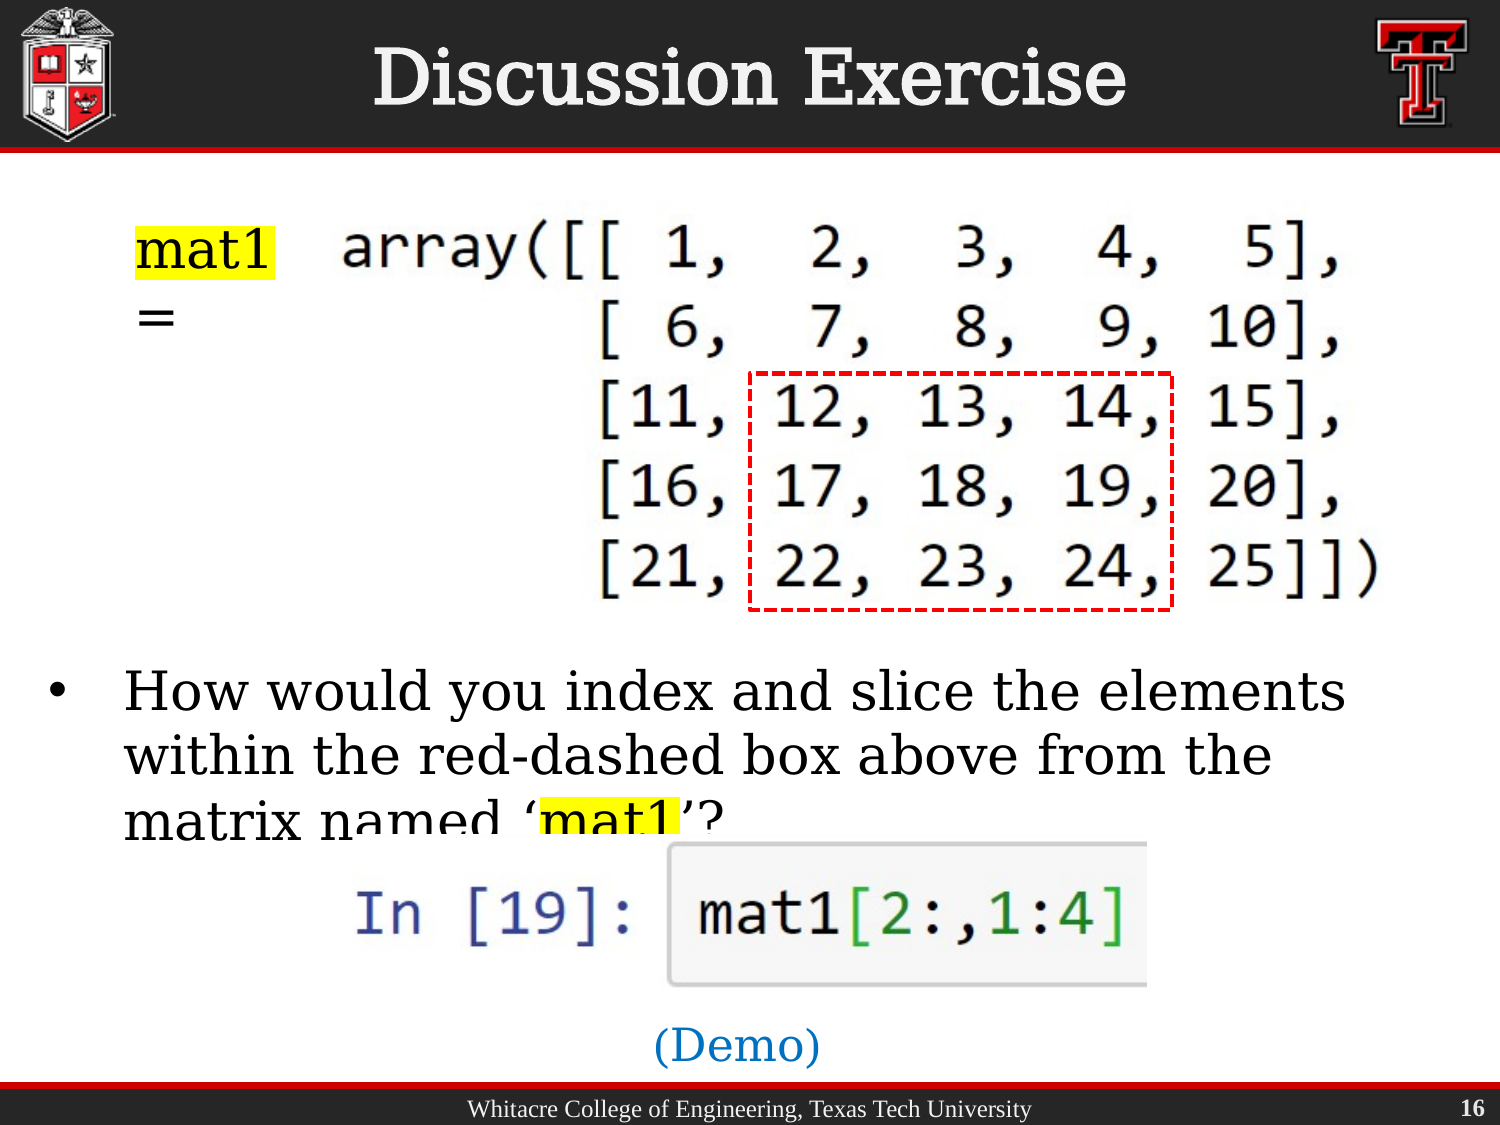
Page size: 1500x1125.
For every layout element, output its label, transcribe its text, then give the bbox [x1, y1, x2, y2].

text_box mat1 = [120, 207, 326, 352]
text_box (Demo) [635, 1007, 839, 1078]
title Discussion Exercise [151, 6, 1349, 141]
picture [21, 7, 116, 142]
picture [352, 833, 1148, 993]
text_box How would you index and slice the elements within the red-dashed box above from the matrix named ‘mat1’? [33, 648, 1467, 859]
picture [331, 196, 1395, 610]
slide_number 16 [1392, 1086, 1500, 1125]
picture [1373, 14, 1472, 128]
